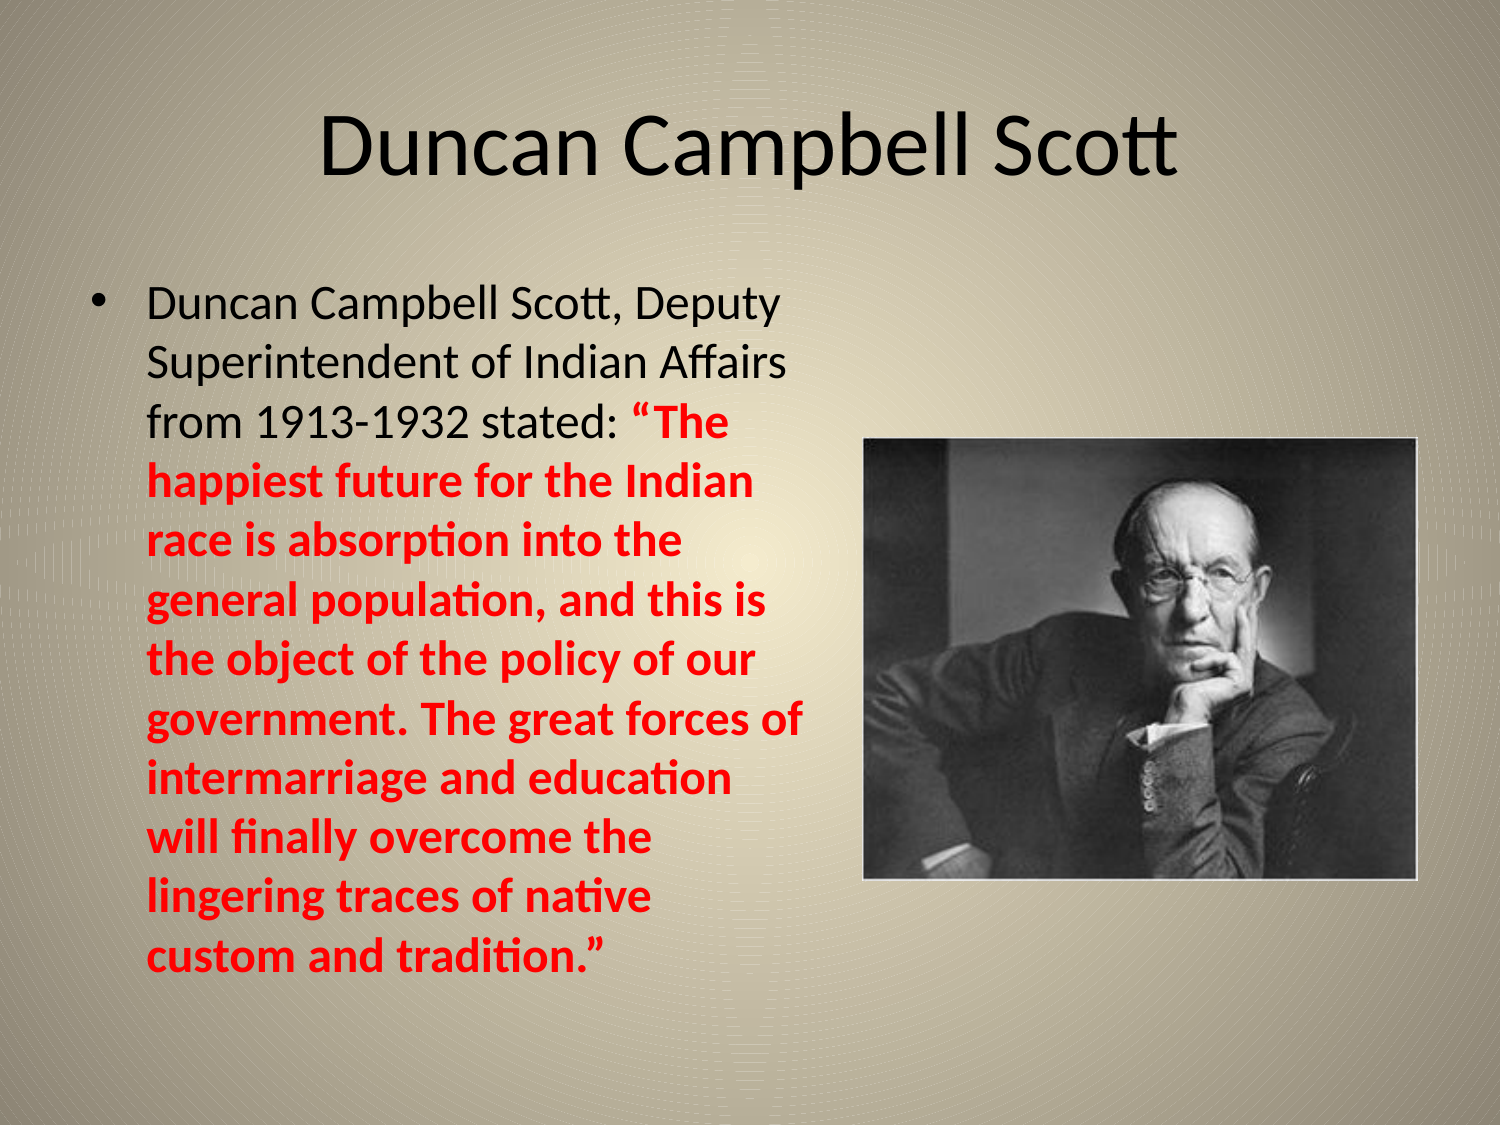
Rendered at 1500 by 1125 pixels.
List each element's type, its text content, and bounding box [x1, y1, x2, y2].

title Duncan Campbell Scott [75, 45, 1425, 233]
list Duncan Campbell Scott, Deputy Superintendent of Indian Affairs from 1913-1932 stated: “The happiest future for the Indian race is absorption into the general population, and this is the object of the policy of our government. The great forces of intermarriage and education will finally overcome the lingering traces of native custom and tradition.” [75, 262, 825, 1005]
picture [862, 437, 1419, 882]
